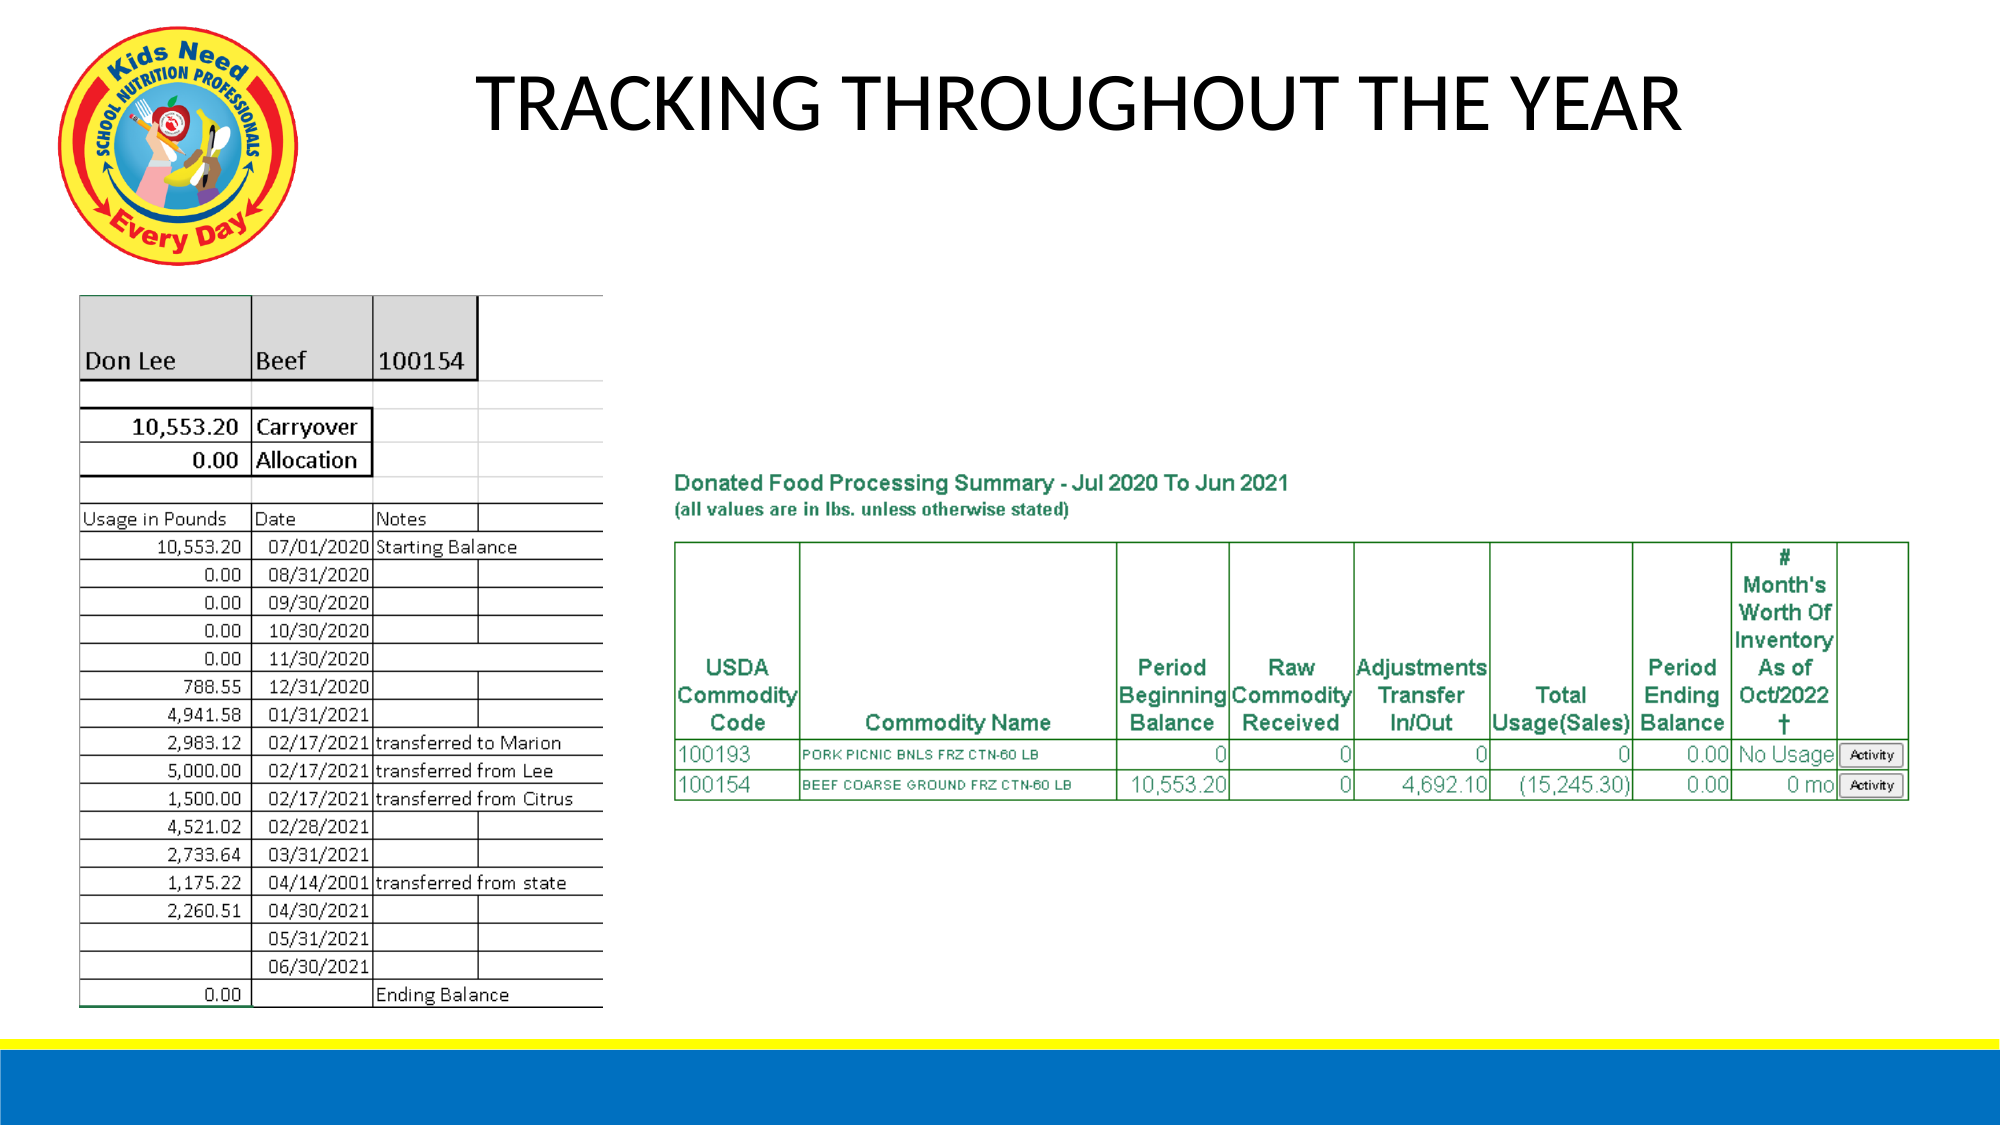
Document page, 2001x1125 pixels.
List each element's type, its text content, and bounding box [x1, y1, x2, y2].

picture [48, 6, 311, 276]
picture [78, 294, 604, 1009]
picture [672, 473, 1923, 812]
text_box TRACKING THROUGHOUT THE YEAR [371, 39, 1789, 335]
